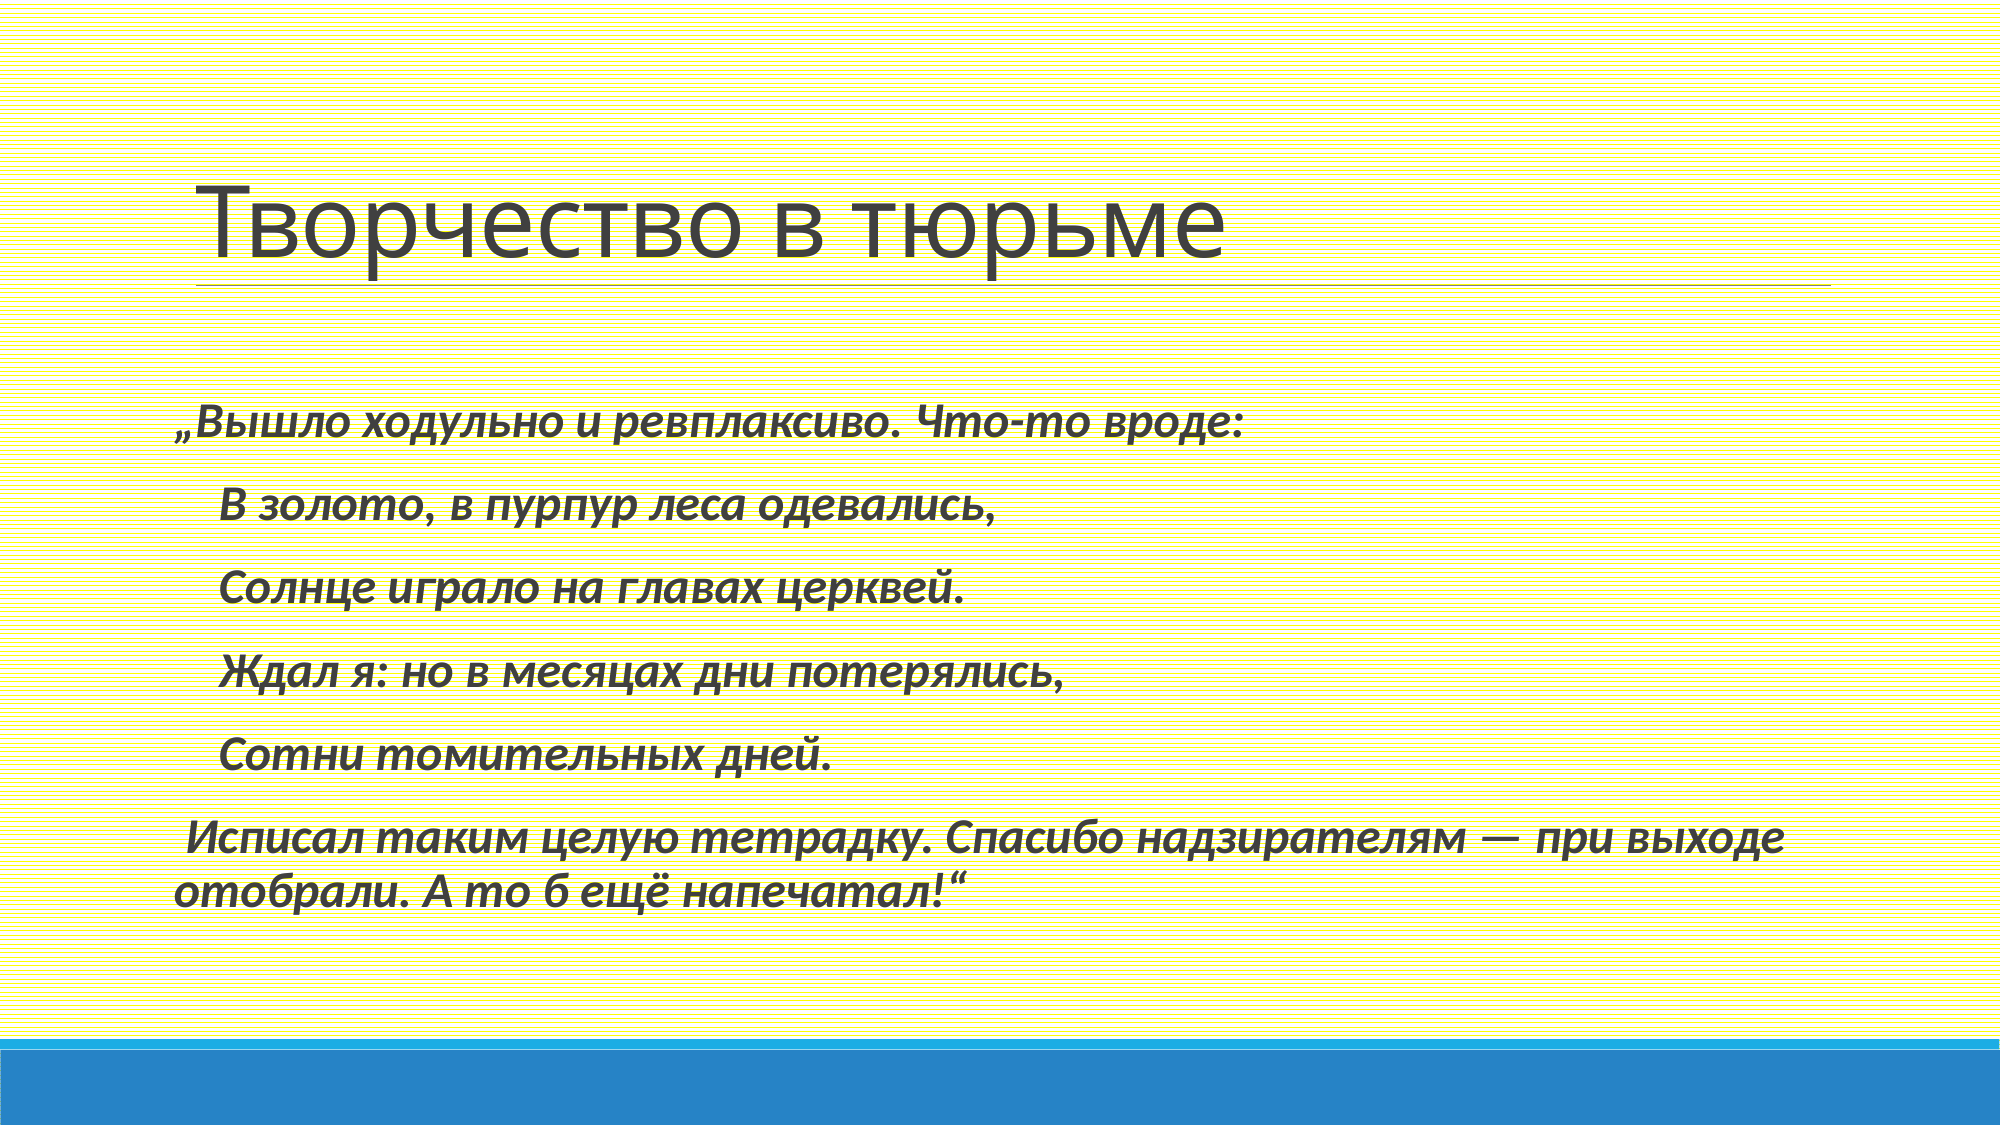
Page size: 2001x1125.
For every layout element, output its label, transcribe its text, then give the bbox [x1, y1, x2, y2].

list „Вышло ходульно и ревплаксиво. Что-то вроде: В золото, в пурпур леса одевались, Солнце играло на главах церквей. Ждал я: но в месяцах дни потерялись, Сотни томительных дней. Исписал таким целую тетрадку. Спасибо надзирателям — при выходе отобрали. А то б ещё напечатал!“ [158, 386, 1809, 1047]
title Творчество в тюрьме [180, 47, 1830, 285]
